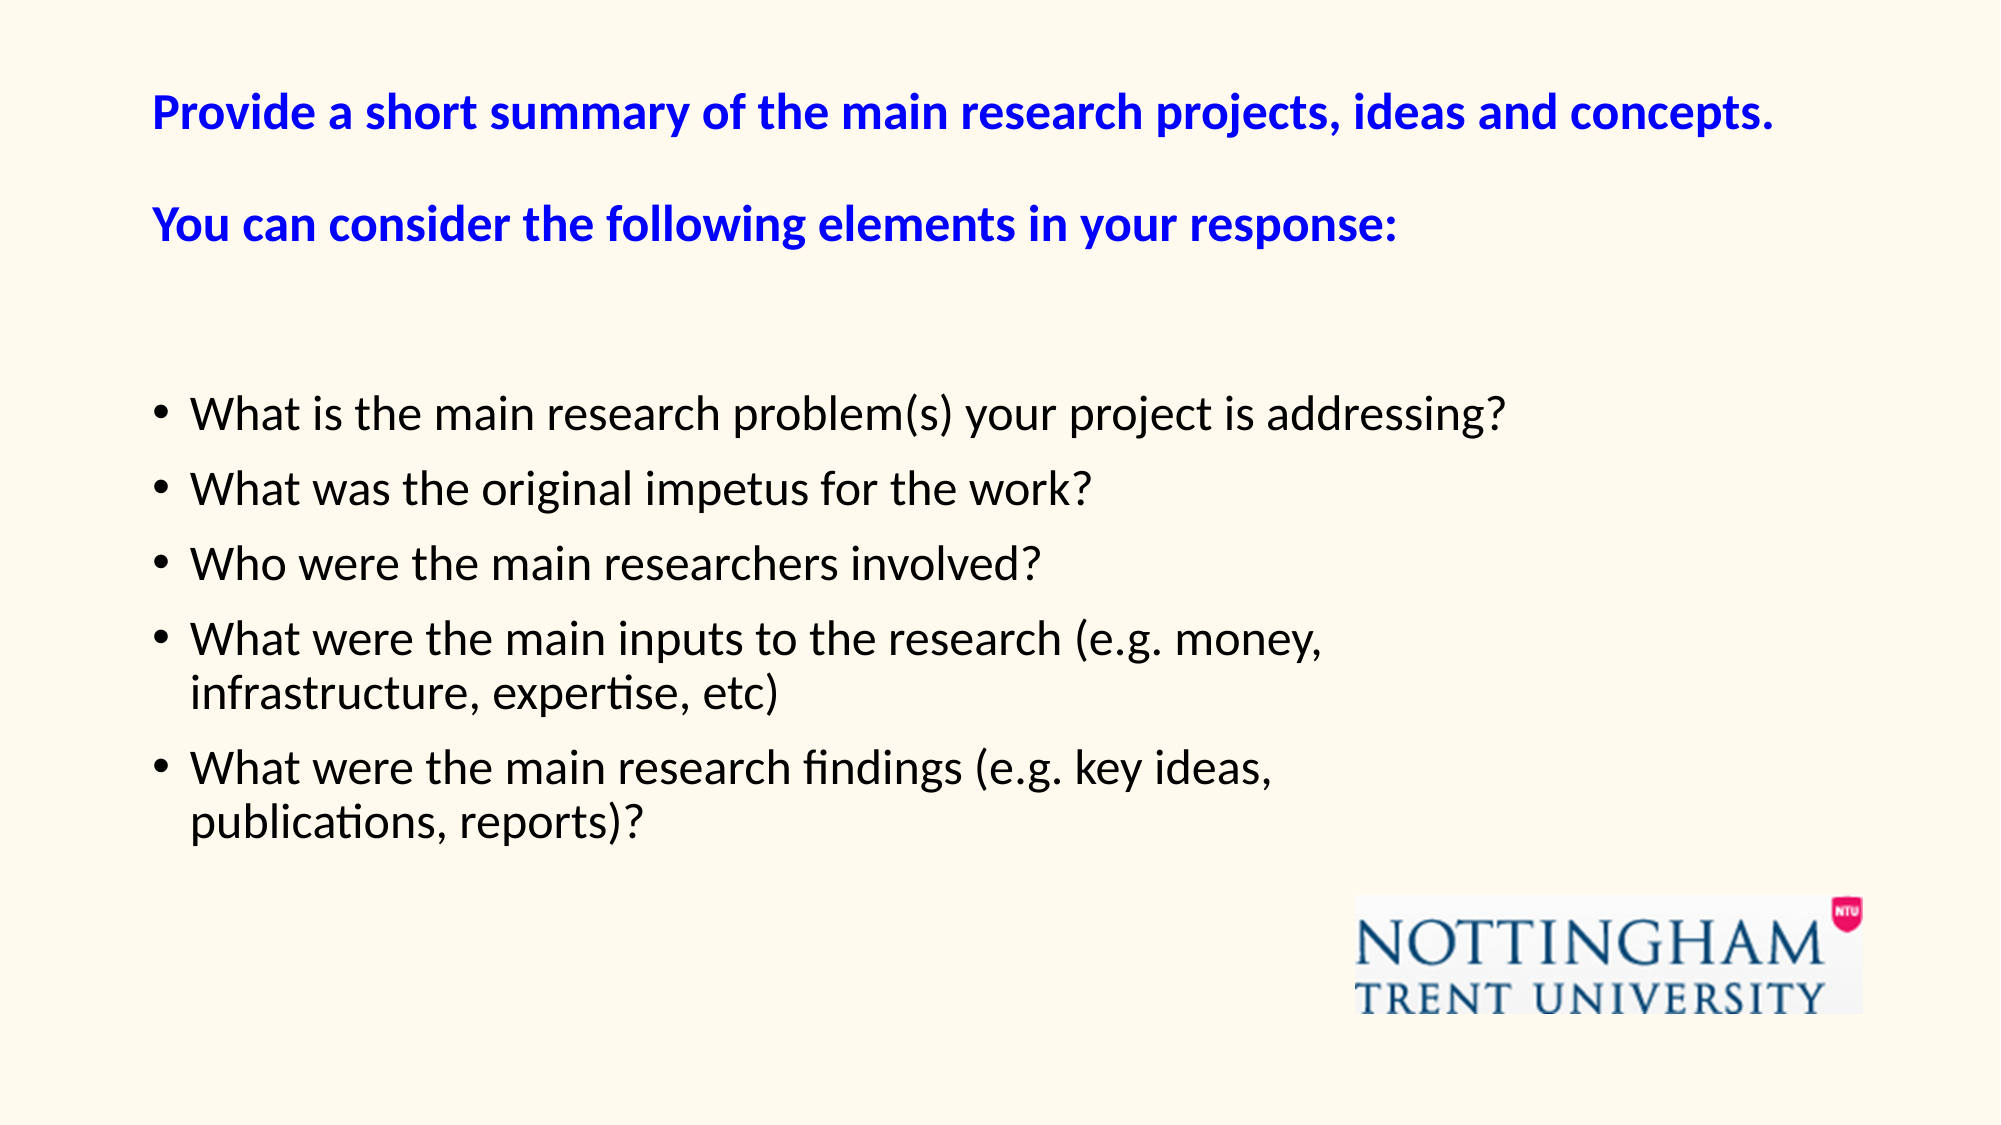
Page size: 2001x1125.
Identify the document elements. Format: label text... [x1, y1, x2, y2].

title Provide a short summary of the main research projects, ideas and concepts. You can consider the following elements in your response: [137, 59, 1863, 278]
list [1355, 895, 1863, 1014]
list What is the main research problem(s) your project is addressing? What was the original impetus for the work? Who were the main researchers involved? What were the main inputs to the research (e.g. money, infrastructure, expertise, etc) What were the main research findings (e.g. key ideas, publications, reports)? [137, 380, 1529, 1014]
